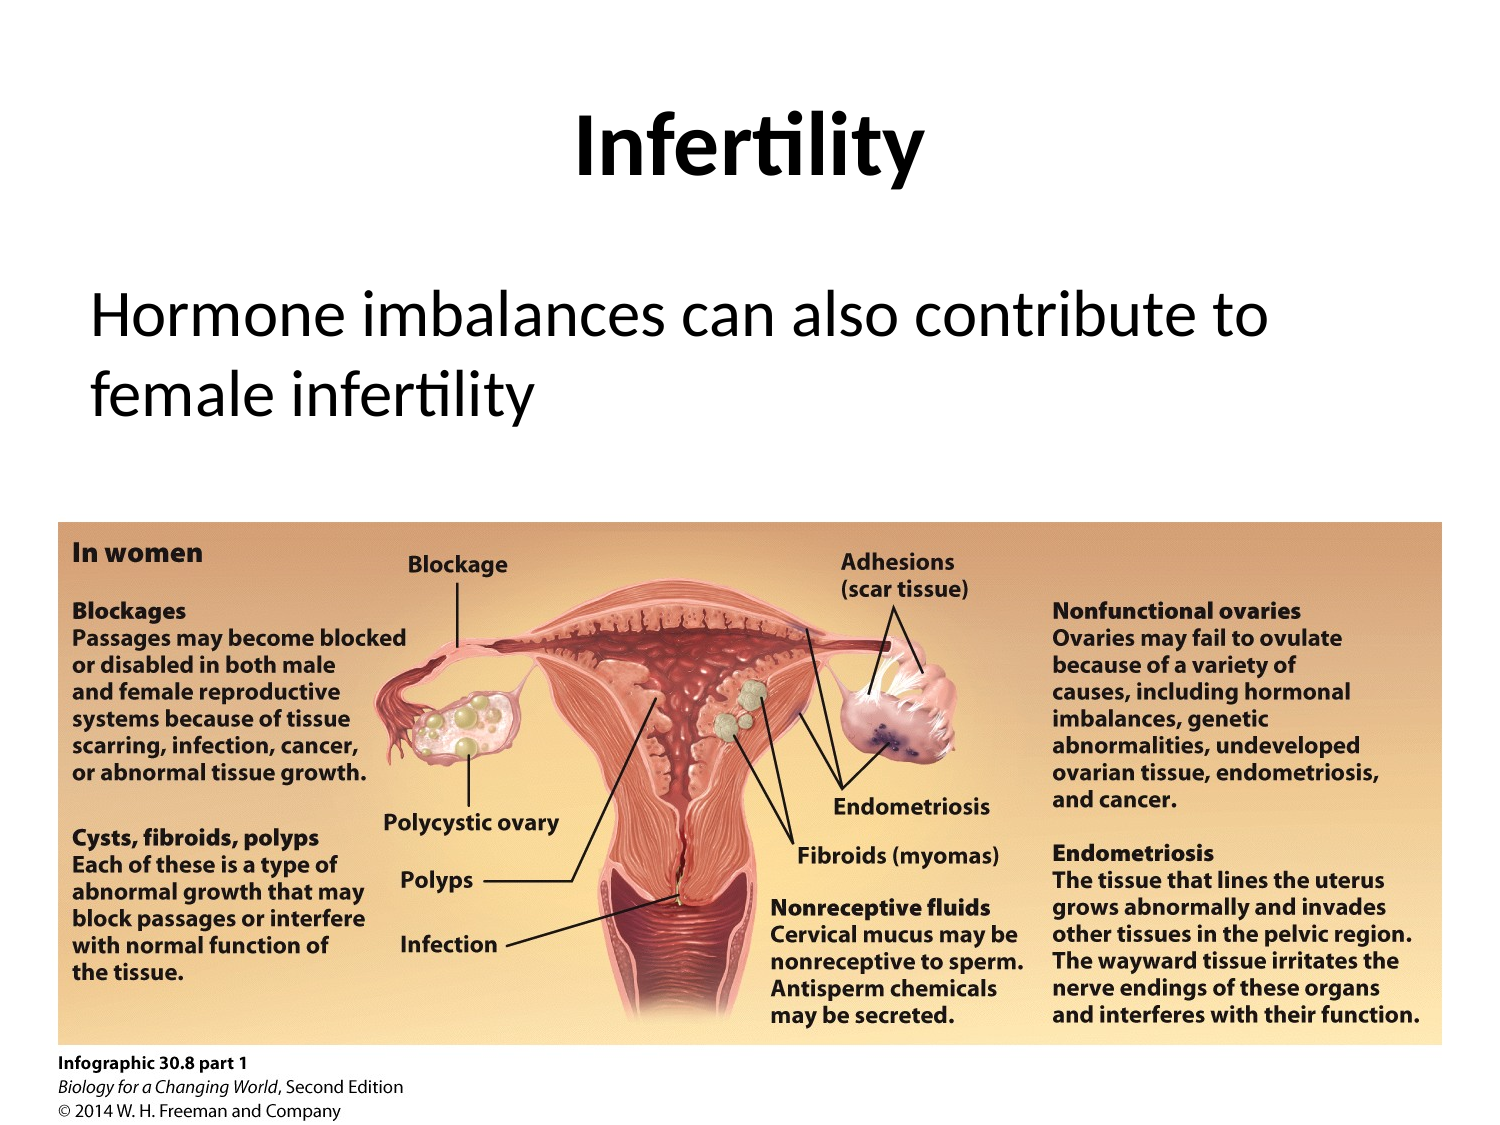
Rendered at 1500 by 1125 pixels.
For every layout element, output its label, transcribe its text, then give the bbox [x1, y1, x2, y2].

title Infertility [75, 45, 1425, 233]
picture [49, 513, 1450, 1125]
list Hormone imbalances can also contribute to female infertility [75, 262, 1450, 513]
